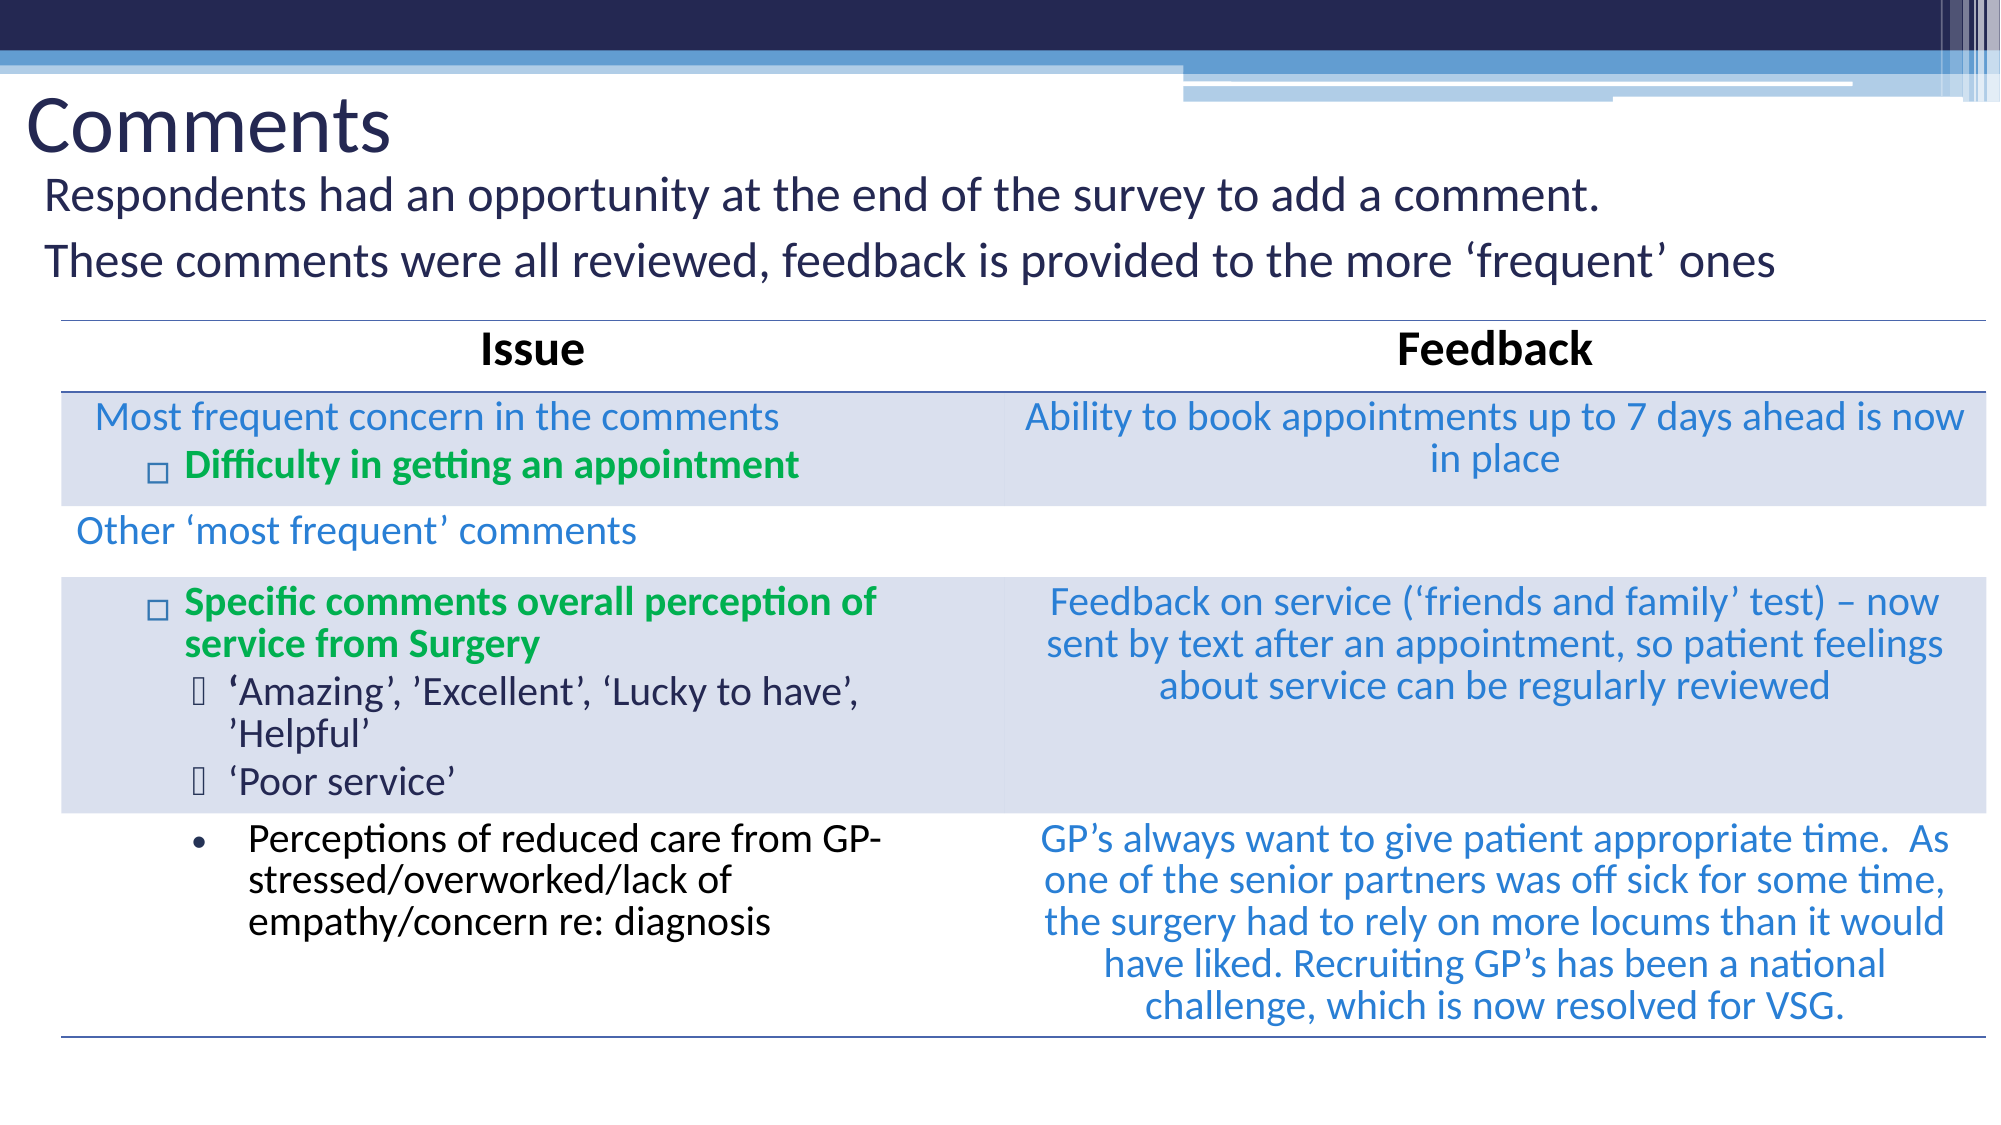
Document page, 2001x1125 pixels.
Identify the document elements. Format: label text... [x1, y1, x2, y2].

table_cell Other ‘most frequent’ comments [61, 506, 1004, 577]
table_cell Specific comments overall perception of service from Surgery ‘Amazing’, ’Excellent’, ‘Lucky to have’, ’Helpful’ ‘Poor service’ [61, 577, 1004, 813]
title Comments [11, 31, 1812, 153]
table_cell GP’s always want to give patient appropriate time. As one of the senior partners was off sick for some time, the surgery had to rely on more locums than it would have liked. Recruiting GP’s has been a national challenge, which is now resolved for VSG. [1004, 813, 1986, 1036]
table_cell [1004, 506, 1986, 577]
table_cell Ability to book appointments up to 7 days ahead is now in place [1004, 438, 1986, 506]
text_box Respondents had an opportunity at the end of the survey to add a comment. These comments were all reviewed, feedback is provided to the more ‘frequent’ ones [11, 153, 1987, 438]
table_cell Perceptions of reduced care from GP- stressed/overworked/lack of empathy/concern re: diagnosis [61, 813, 1004, 1036]
table_cell Most frequent concern in the comments Difficulty in getting an appointment [61, 438, 1004, 506]
table_cell Feedback on service (‘friends and family’ test) – now sent by text after an appointment, so patient feelings about service can be regularly reviewed [1004, 577, 1986, 813]
